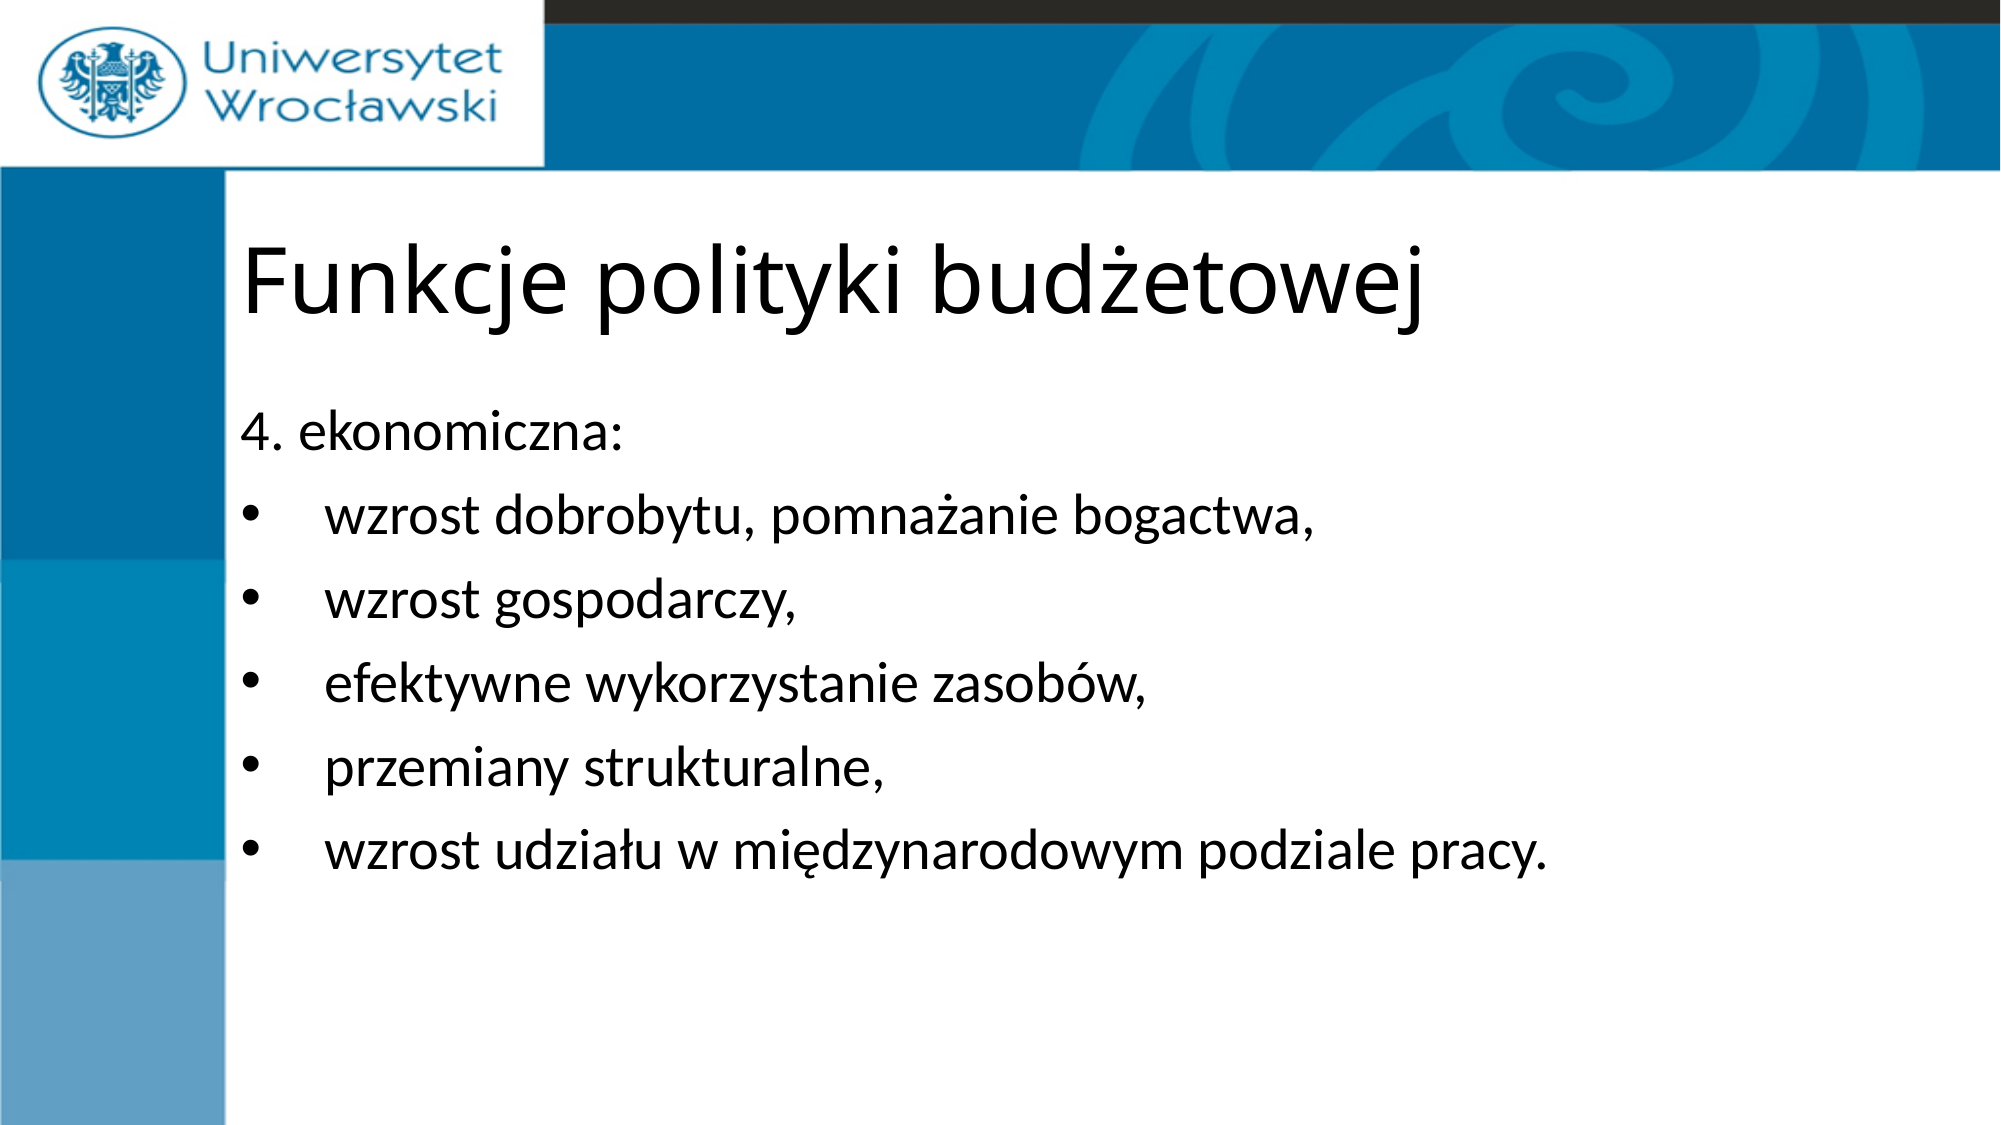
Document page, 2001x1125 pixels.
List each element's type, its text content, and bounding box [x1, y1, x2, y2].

picture [0, 0, 2001, 1125]
title Funkcje polityki budżetowej [225, 175, 1951, 392]
list 4. ekonomiczna: wzrost dobrobytu, pomnażanie bogactwa, wzrost gospodarczy, efektywne wykorzystanie zasobów, przemiany strukturalne, wzrost udziału w międzynarodowym podziale pracy. [225, 392, 1951, 1107]
